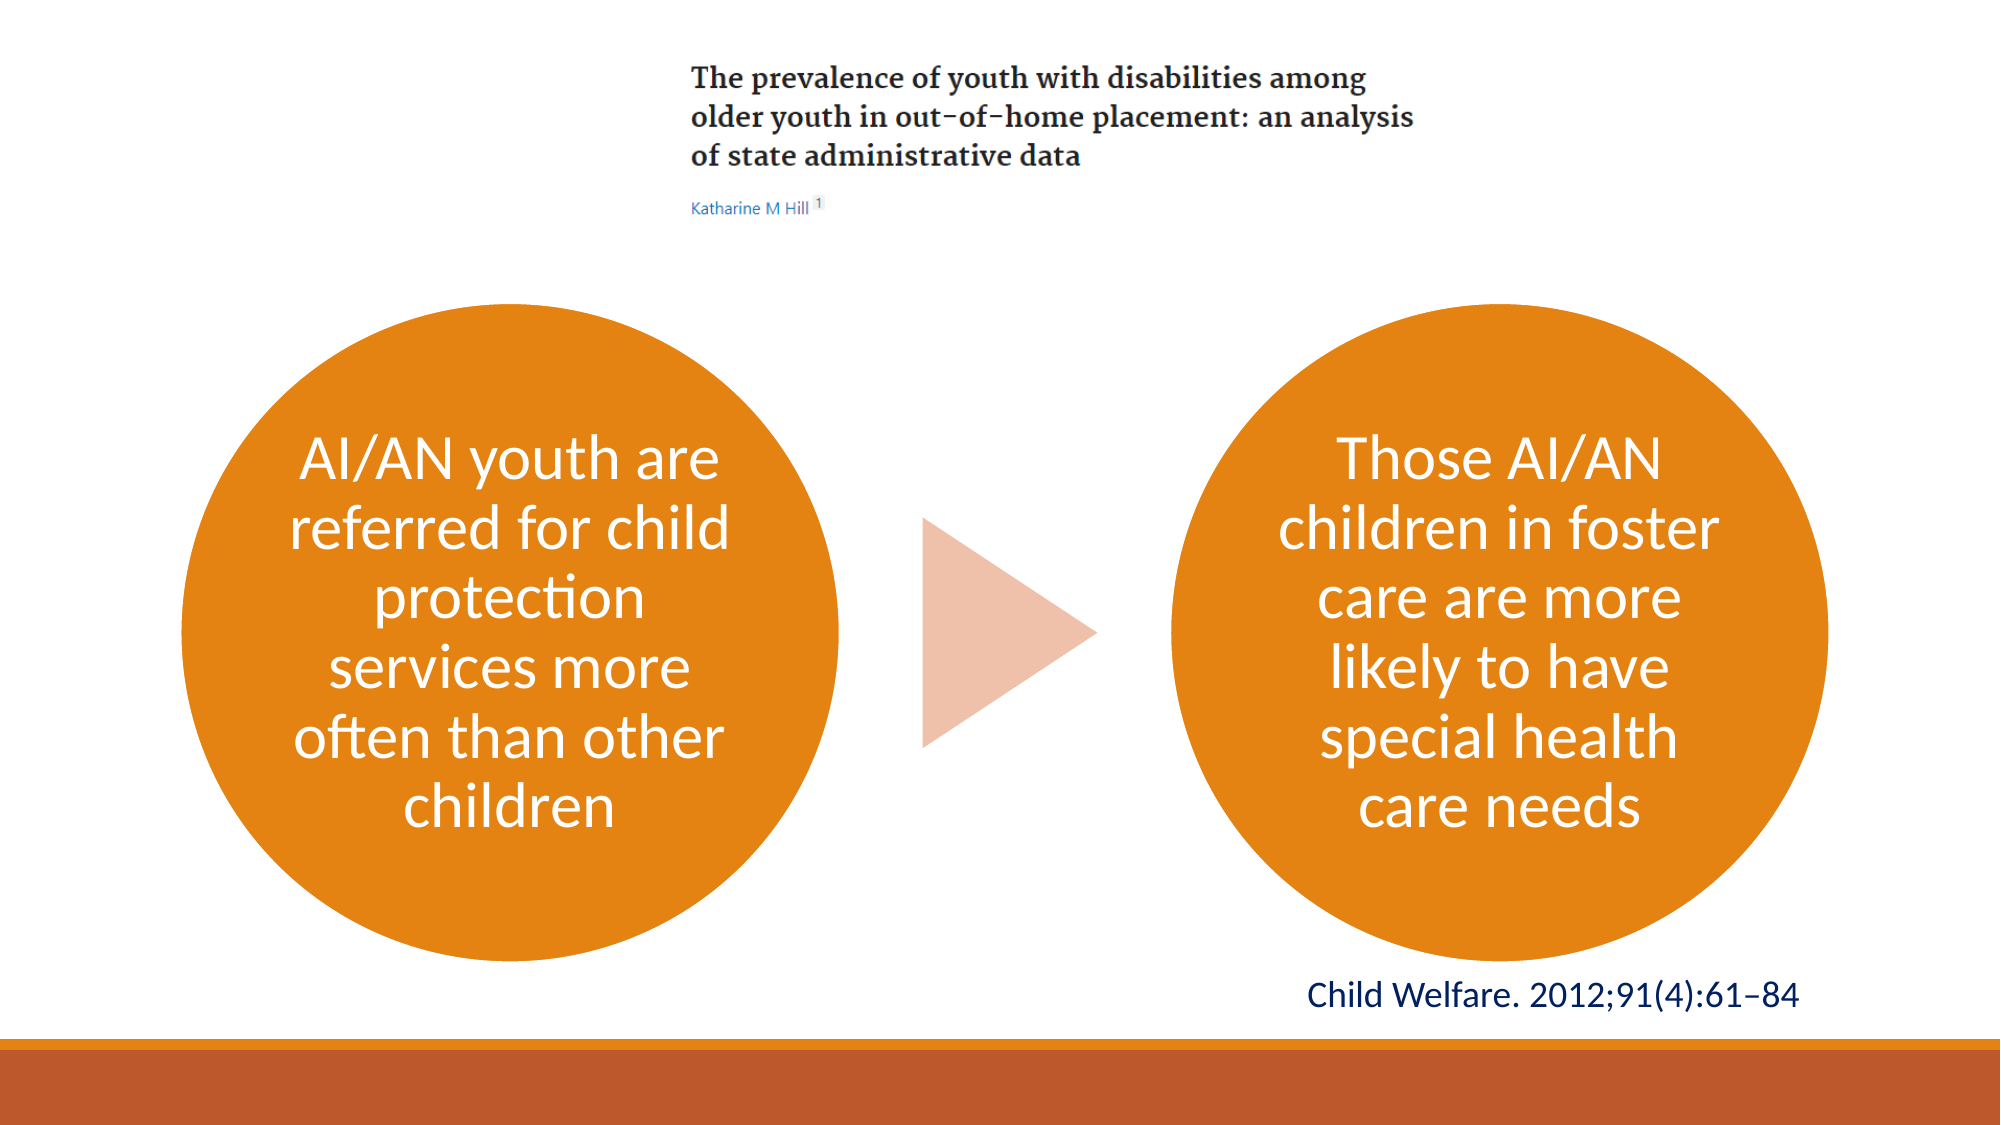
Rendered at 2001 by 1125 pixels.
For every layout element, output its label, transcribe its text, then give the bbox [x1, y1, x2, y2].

picture [685, 59, 1429, 224]
text_box Child Welfare. 2012;91(4):61–84 [1292, 962, 2000, 1023]
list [179, 302, 1831, 964]
